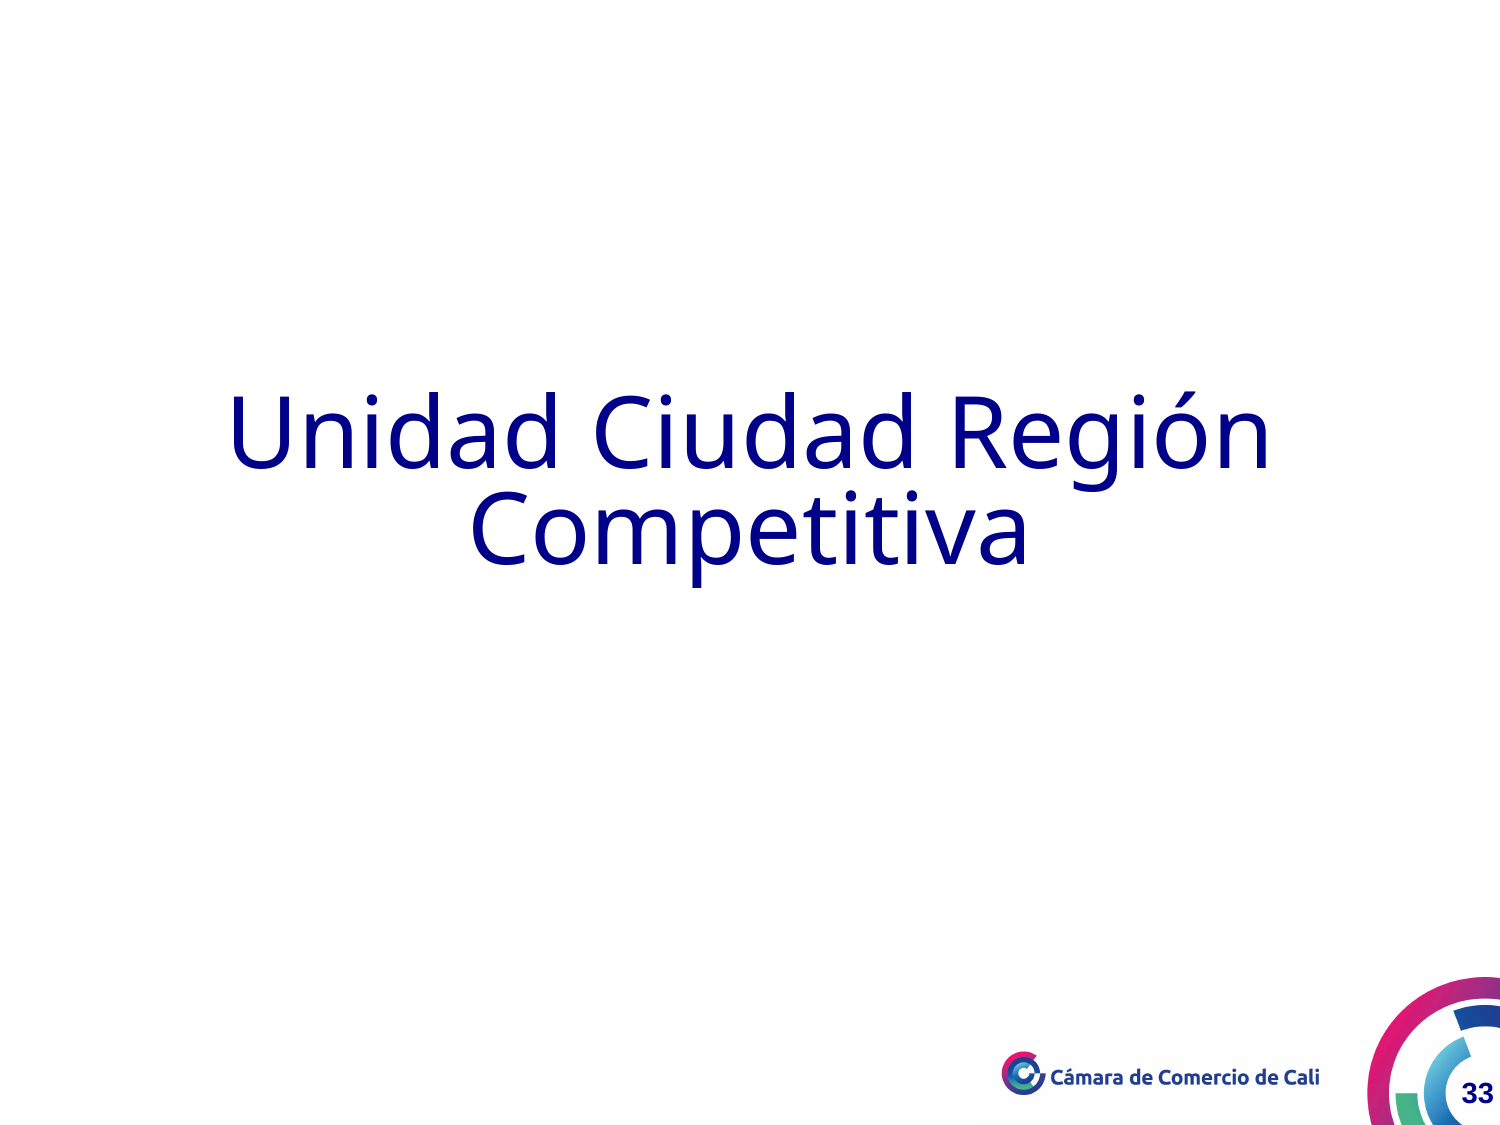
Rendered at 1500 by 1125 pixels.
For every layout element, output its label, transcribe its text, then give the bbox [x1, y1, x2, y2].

text_box Unidad Ciudad Región Competitiva [41, 384, 1459, 591]
picture [977, 964, 1500, 1125]
